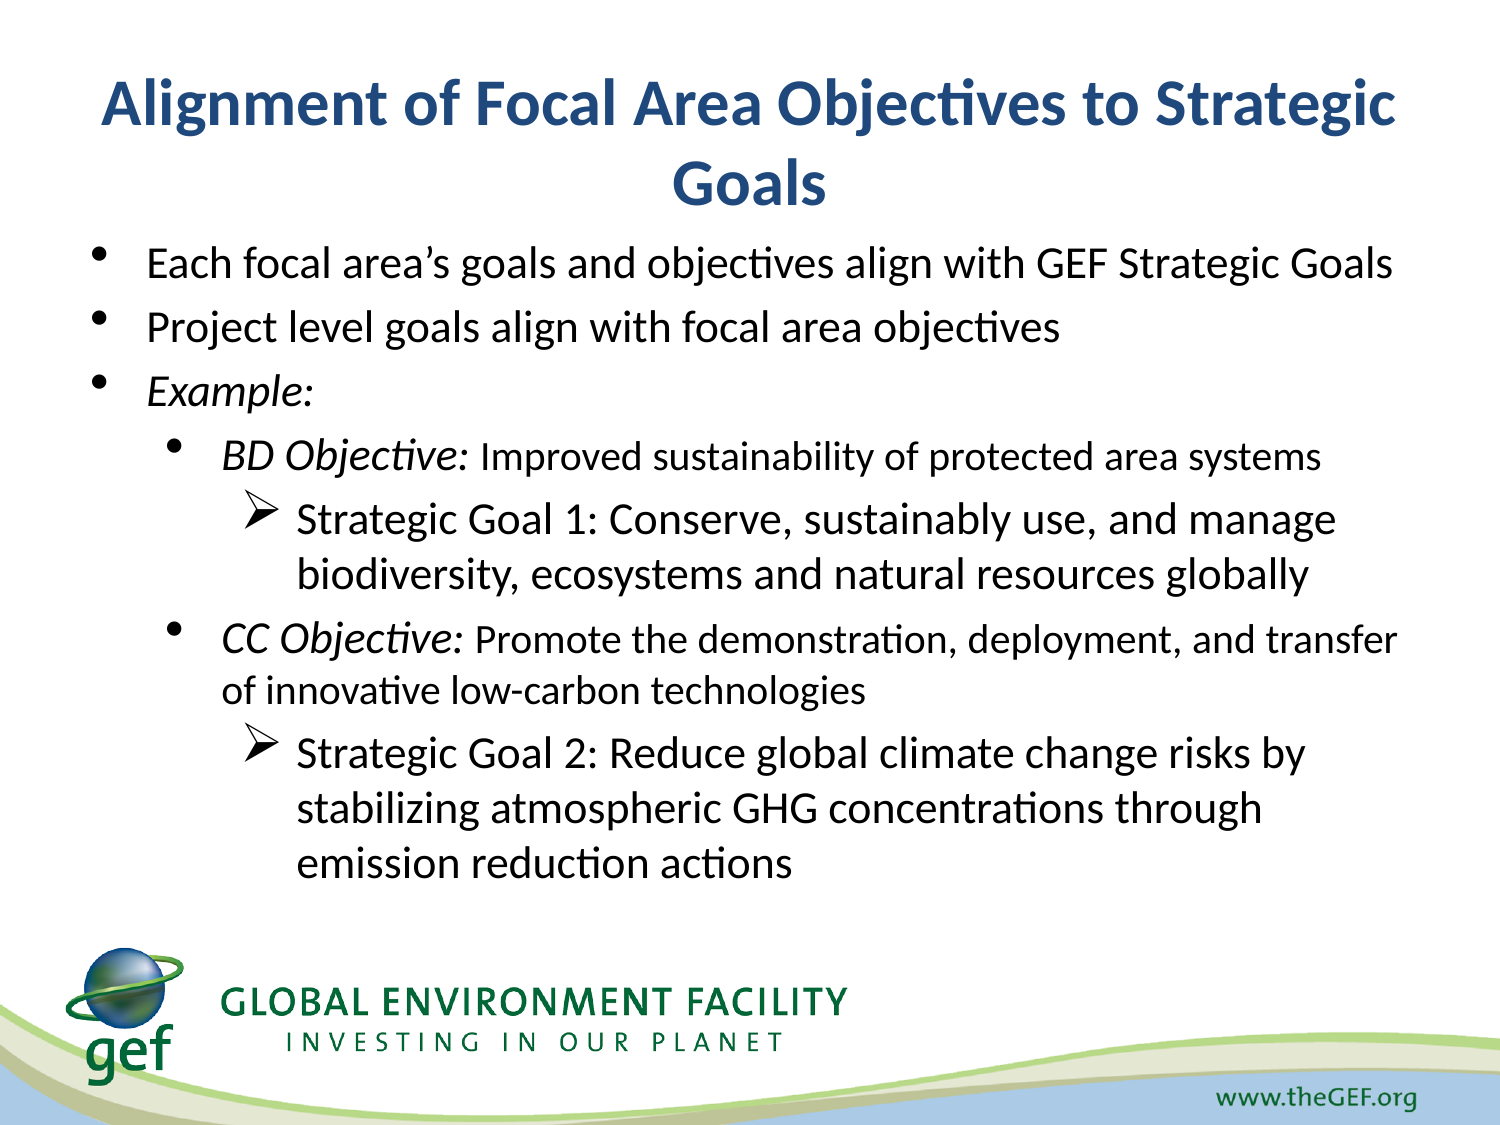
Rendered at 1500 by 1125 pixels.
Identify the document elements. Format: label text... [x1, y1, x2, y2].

picture [0, 920, 1500, 1125]
title Alignment of Focal Area Objectives to Strategic Goals [74, 44, 1426, 224]
list Each focal area’s goals and objectives align with GEF Strategic Goals Project level goals align with focal area objectives Example: BD Objective: Improved sustainability of protected area systems Strategic Goal 1: Conserve, sustainably use, and manage biodiversity, ecosystems and natural resources globally CC Objective: Promote the demonstration, deployment, and transfer of innovative low-carbon technologies Strategic Goal 2: Reduce global climate change risks by stabilizing atmospheric GHG concentrations through emission reduction actions [74, 224, 1426, 1006]
